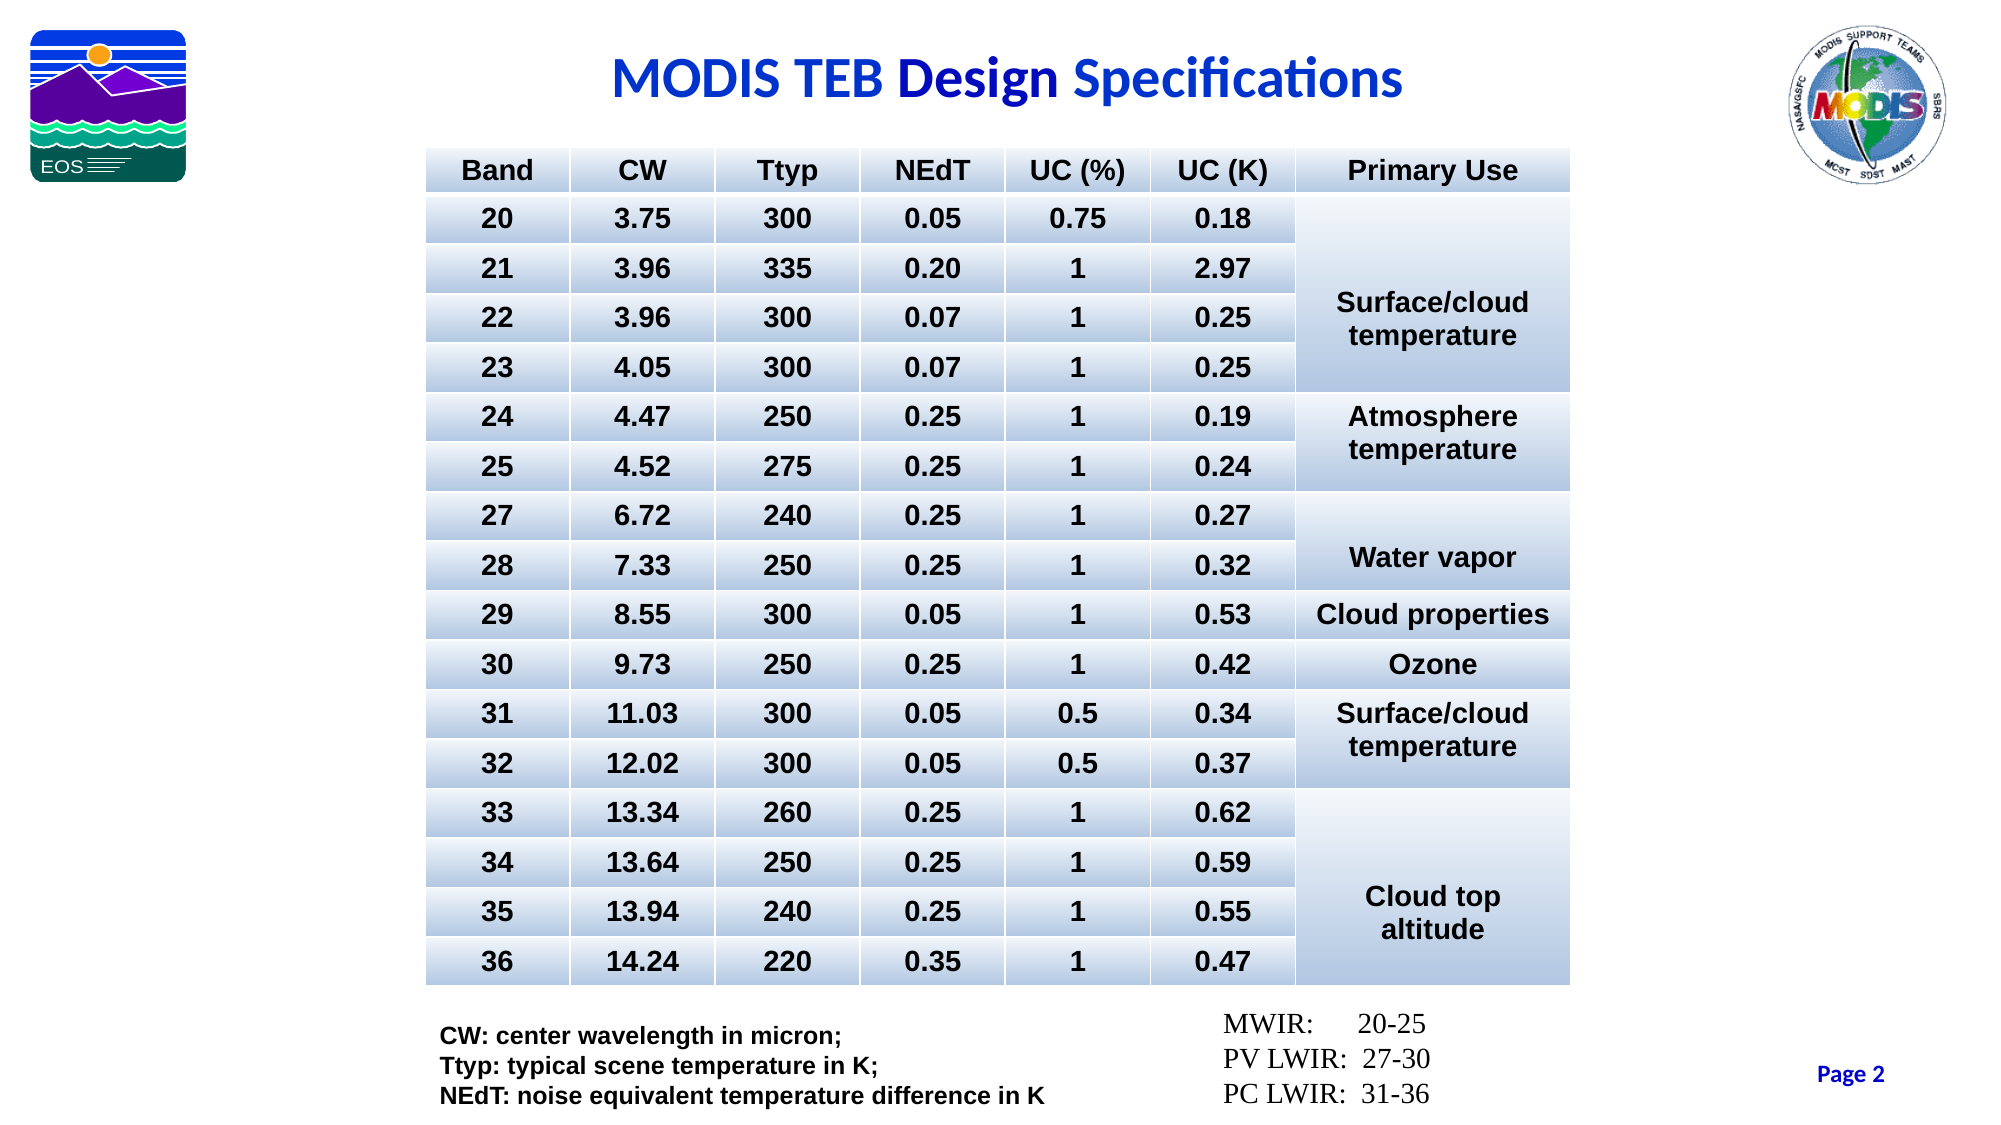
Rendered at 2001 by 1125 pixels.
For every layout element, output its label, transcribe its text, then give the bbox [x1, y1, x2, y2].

table_cell 1 [1006, 344, 1150, 392]
table_cell 0.35 [861, 938, 1004, 985]
table_cell 0.42 [1151, 641, 1295, 689]
table_cell 3.96 [571, 245, 714, 293]
table_cell 11.03 [571, 690, 714, 738]
table_cell Water vapor [1296, 493, 1570, 590]
table_cell 35 [426, 888, 569, 936]
table_cell Atmosphere temperature [1296, 394, 1570, 491]
table_cell 32 [426, 740, 569, 788]
table_cell 21 [426, 245, 569, 293]
table_cell 0.25 [861, 641, 1004, 689]
table_cell 34 [426, 839, 569, 887]
table_cell 0.25 [861, 542, 1004, 590]
table_cell 13.64 [571, 839, 714, 887]
table_cell 23 [426, 344, 569, 392]
table_cell 240 [716, 493, 859, 540]
table_cell 1 [1006, 245, 1150, 293]
table_cell 1 [1006, 394, 1150, 441]
table_cell 25 [426, 443, 569, 491]
table_cell 1 [1006, 938, 1150, 985]
table_cell Surface/cloud temperature [1296, 690, 1570, 788]
table_cell 4.47 [571, 394, 714, 441]
table_cell 0.05 [861, 197, 1004, 243]
table_cell 220 [716, 938, 859, 985]
table_cell 300 [716, 344, 859, 392]
table_cell 2.97 [1151, 245, 1295, 293]
table_cell 0.62 [1151, 789, 1295, 837]
table_cell 1 [1006, 839, 1150, 887]
table_cell 27 [426, 493, 569, 540]
table_cell 1 [1006, 443, 1150, 491]
table_cell 250 [716, 394, 859, 441]
table_header Primary Use [1296, 148, 1570, 192]
table_cell 1 [1006, 888, 1150, 936]
table_cell 1 [1006, 295, 1150, 342]
table_cell 33 [426, 789, 569, 837]
table_cell Cloud properties [1296, 591, 1570, 639]
table_cell 0.5 [1006, 740, 1150, 788]
table_cell 4.52 [571, 443, 714, 491]
table_cell 7.33 [571, 542, 714, 590]
table_cell 20 [426, 197, 569, 243]
table_cell 0.05 [861, 591, 1004, 639]
text_box CW: center wavelength in micron; Ttyp: typical scene temperature in K; NEdT: noise equivalent temperature difference in K [424, 1005, 1288, 1125]
table_cell 0.25 [861, 394, 1004, 441]
table_cell 0.25 [861, 839, 1004, 887]
table_header CW [571, 148, 714, 192]
table_cell 300 [716, 690, 859, 738]
table_cell 0.25 [861, 789, 1004, 837]
table_cell 8.55 [571, 591, 714, 639]
table_cell 0.25 [861, 443, 1004, 491]
table_cell 0.25 [1151, 295, 1295, 342]
table_header NEdT [861, 148, 1004, 192]
table_cell 335 [716, 245, 859, 293]
table_cell 36 [426, 938, 569, 985]
picture [1785, 22, 1950, 188]
table_cell 0.37 [1151, 740, 1295, 788]
table_cell 300 [716, 197, 859, 243]
table_cell 0.25 [1151, 344, 1295, 392]
table_cell 29 [426, 591, 569, 639]
table_cell 28 [426, 542, 569, 590]
table_cell 12.02 [571, 740, 714, 788]
table_cell 300 [716, 295, 859, 342]
table_header Ttyp [716, 148, 859, 192]
table_cell 24 [426, 394, 569, 441]
table_cell 250 [716, 542, 859, 590]
table_cell 1 [1006, 789, 1150, 837]
table_cell 4.05 [571, 344, 714, 392]
table_cell 300 [716, 740, 859, 788]
table_cell 275 [716, 443, 859, 491]
table_cell 0.18 [1151, 197, 1295, 243]
table_cell 31 [426, 690, 569, 738]
table_cell 0.59 [1151, 839, 1295, 887]
table_header UC (K) [1151, 148, 1295, 192]
text_box MWIR: 20-25 PV LWIR: 27-30 PC LWIR: 31-36 [1208, 996, 1446, 1117]
table_header UC (%) [1006, 148, 1150, 192]
table_cell 0.47 [1151, 938, 1295, 985]
table_cell 250 [716, 641, 859, 689]
table_cell 0.55 [1151, 888, 1295, 936]
table_cell 9.73 [571, 641, 714, 689]
table_cell 0.32 [1151, 542, 1295, 590]
table_cell 3.75 [571, 197, 714, 243]
table_cell 1 [1006, 493, 1150, 540]
table_cell 0.05 [861, 690, 1004, 738]
slide_number Page 2 [1446, 1042, 1900, 1103]
table_cell 22 [426, 295, 569, 342]
table_cell 0.20 [861, 245, 1004, 293]
table_header Band [426, 148, 569, 192]
table_cell Ozone [1296, 641, 1570, 689]
table_cell 0.34 [1151, 690, 1295, 738]
table_cell 0.27 [1151, 493, 1295, 540]
table_cell 0.07 [861, 295, 1004, 342]
table_cell 13.94 [571, 888, 714, 936]
text_box MODIS TEB Design Specifications [463, 12, 1552, 136]
table_cell 1 [1006, 641, 1150, 689]
table_cell 30 [426, 641, 569, 689]
table_cell 0.05 [861, 740, 1004, 788]
table_cell 6.72 [571, 493, 714, 540]
table_cell 240 [716, 888, 859, 936]
table_cell 250 [716, 839, 859, 887]
table_cell Surface/cloud temperature [1296, 197, 1570, 392]
table_cell 0.25 [861, 888, 1004, 936]
table_cell 260 [716, 789, 859, 837]
table_cell 0.24 [1151, 443, 1295, 491]
table_cell 0.53 [1151, 591, 1295, 639]
table_cell 1 [1006, 591, 1150, 639]
table_cell 3.96 [571, 295, 714, 342]
table_cell 0.25 [861, 493, 1004, 540]
table_cell 1 [1006, 542, 1150, 590]
table_cell 300 [716, 591, 859, 639]
table_cell 13.34 [571, 789, 714, 837]
table_cell 0.5 [1006, 690, 1150, 738]
table_cell 14.24 [571, 938, 714, 985]
table_cell 0.19 [1151, 394, 1295, 441]
table_cell 0.75 [1006, 197, 1150, 243]
table_cell 0.07 [861, 344, 1004, 392]
table_cell Cloud top altitude [1296, 789, 1570, 985]
